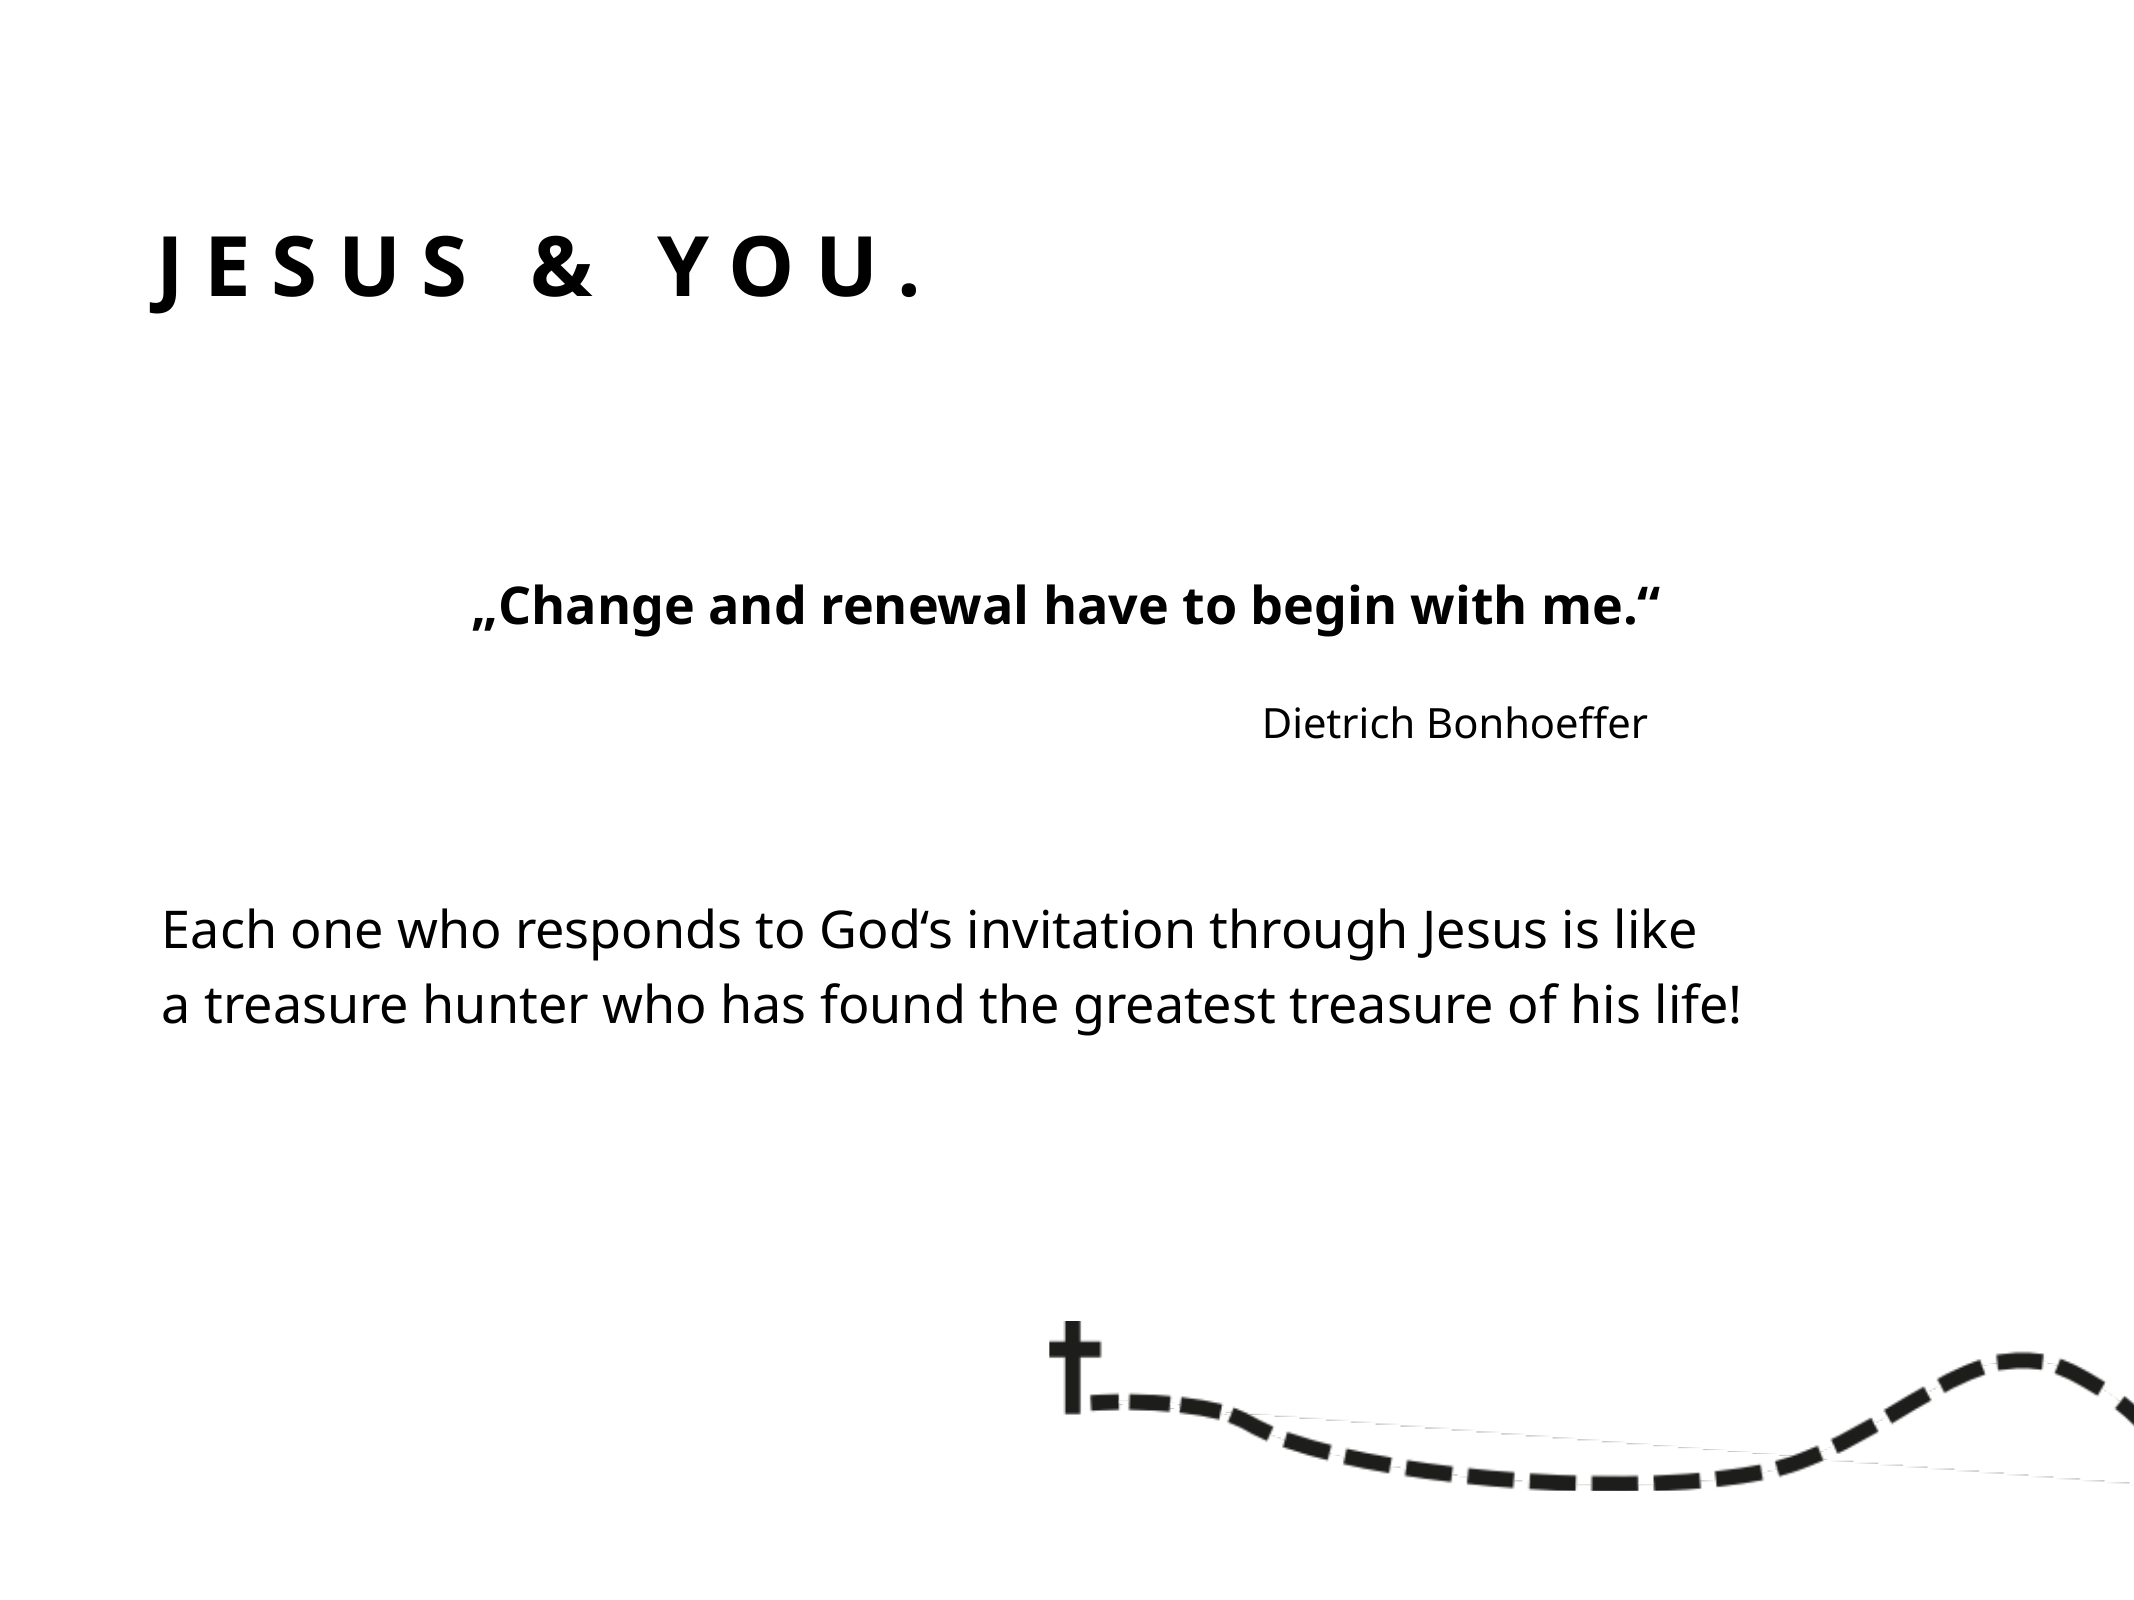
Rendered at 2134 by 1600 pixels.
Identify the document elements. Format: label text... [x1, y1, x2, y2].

text_box „Change and renewal have to begin with me.“ Dietrich Bonhoeffer . Each one who responds to God‘s invitation through Jesus is like a treasure hunter who has found the greatest treasure of his life! [161, 559, 1972, 1141]
picture [1049, 1321, 2134, 1492]
text_box JESUS & YOU. [156, 212, 1973, 313]
